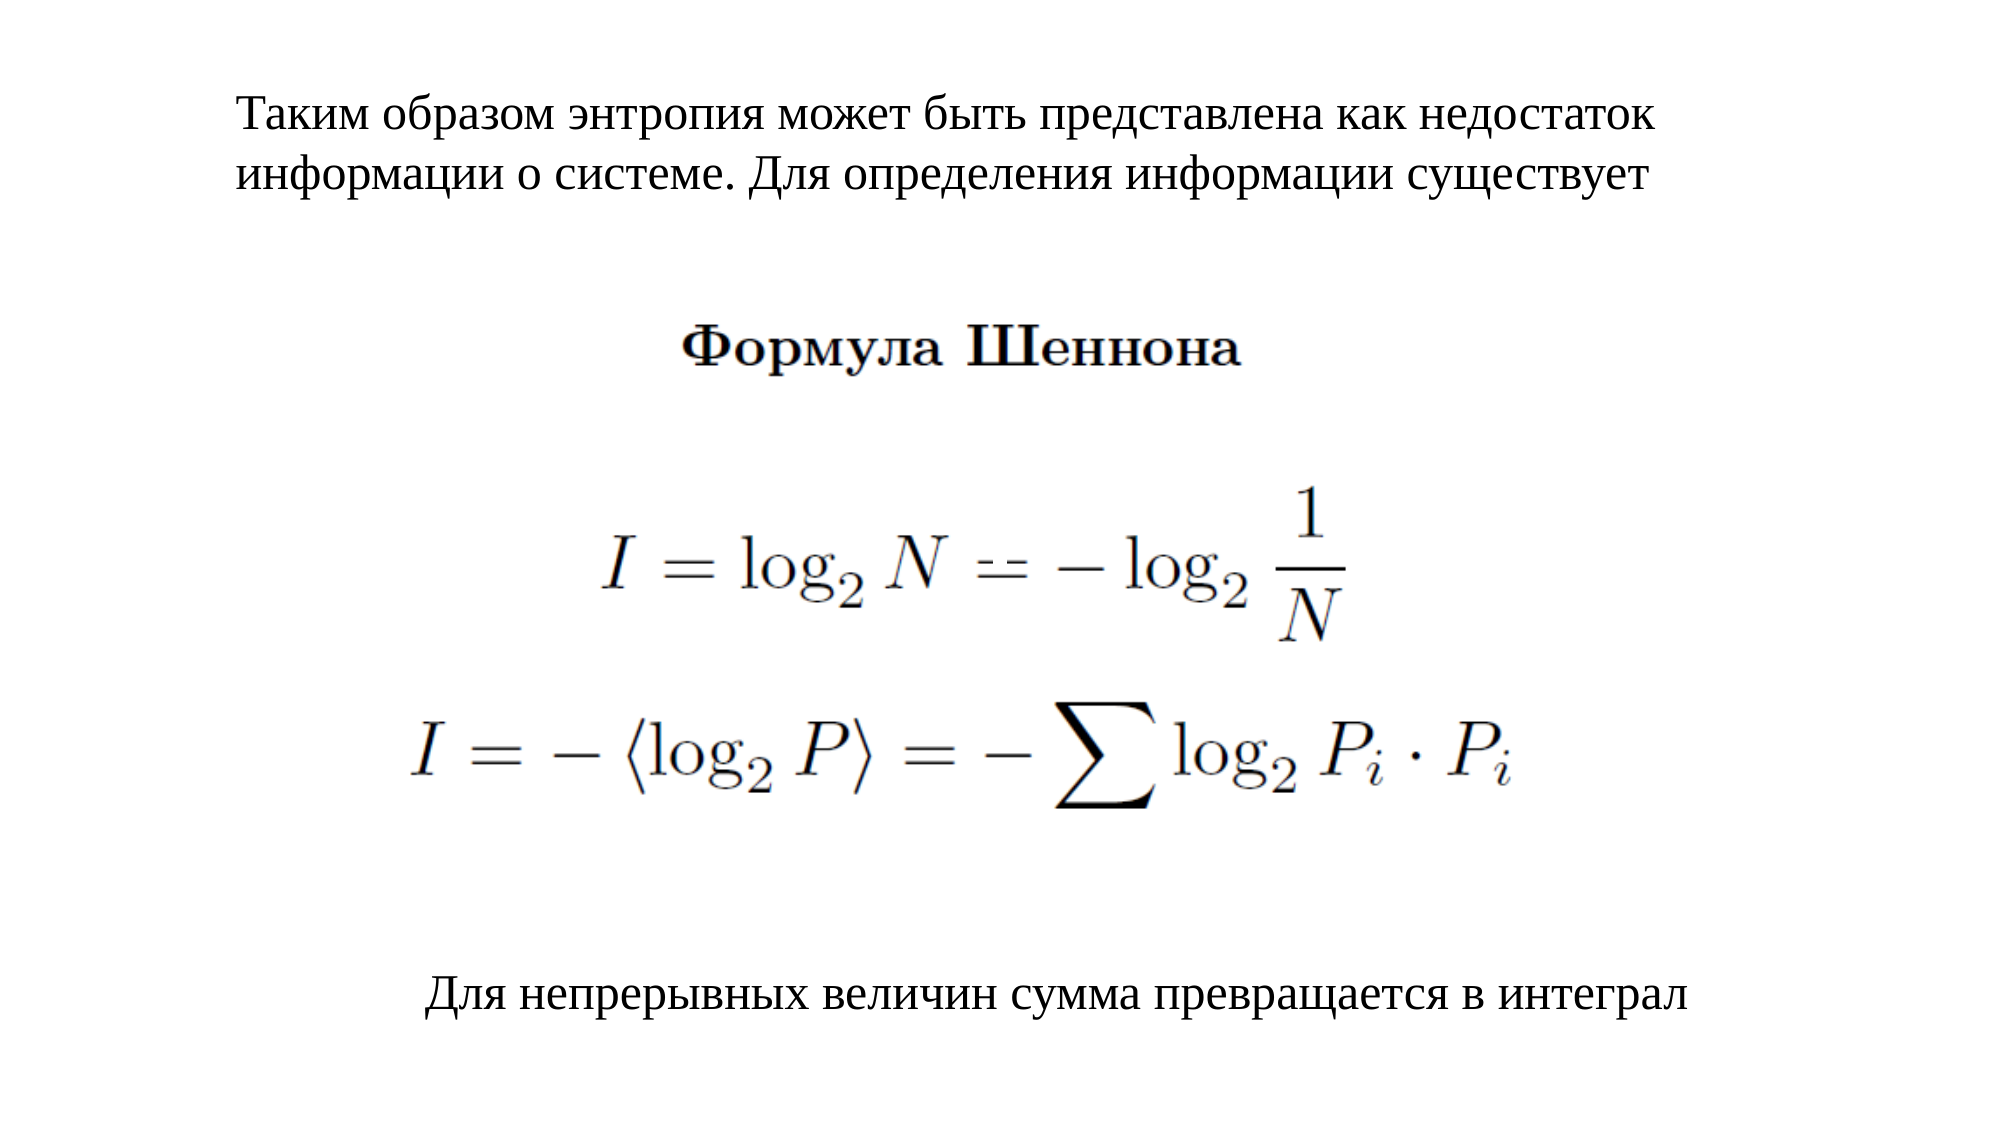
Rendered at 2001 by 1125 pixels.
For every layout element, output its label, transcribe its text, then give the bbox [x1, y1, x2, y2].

text_box Таким образом энтропия может быть представлена как недостаток информации о системе. Для определения информации существует [220, 72, 1684, 208]
picture [410, 683, 1528, 830]
picture [673, 302, 1264, 402]
text_box Для непрерывных величин сумма превращается в интеграл [409, 952, 1704, 1027]
picture [573, 474, 1365, 659]
